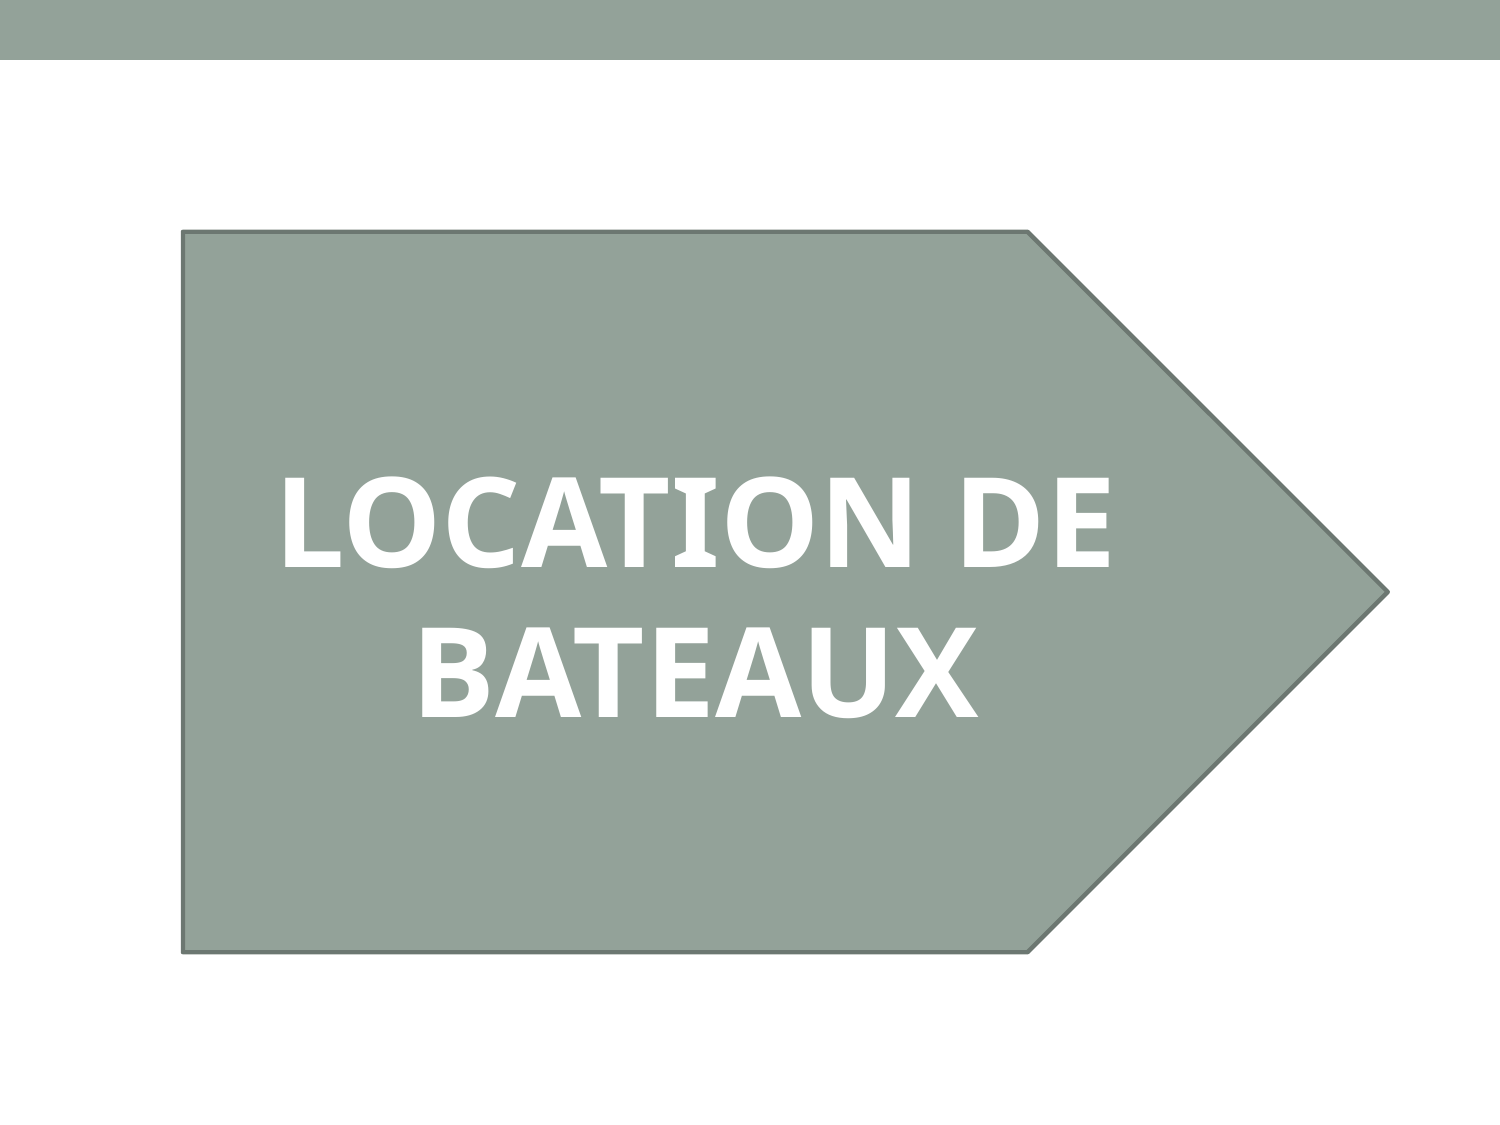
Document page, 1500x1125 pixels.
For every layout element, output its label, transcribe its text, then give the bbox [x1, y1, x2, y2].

text_box LOCATION DE BATEAUX [180, 229, 1390, 955]
